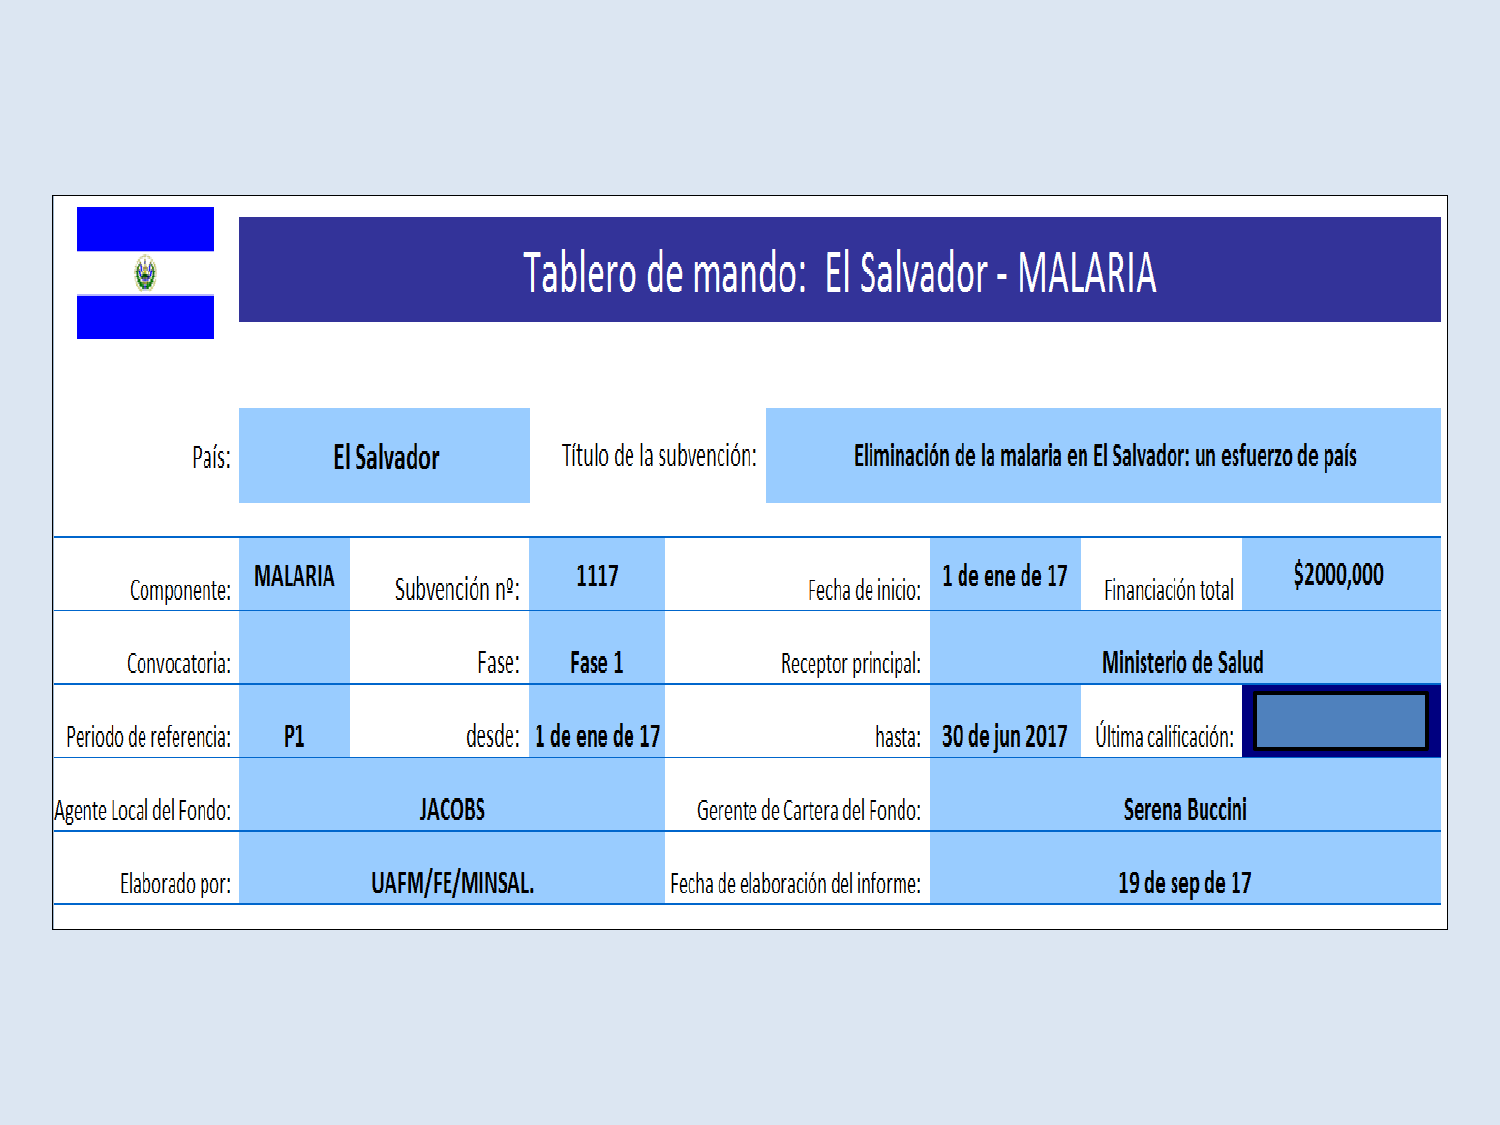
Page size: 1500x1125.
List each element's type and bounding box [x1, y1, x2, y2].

text_box [52, 196, 1448, 929]
